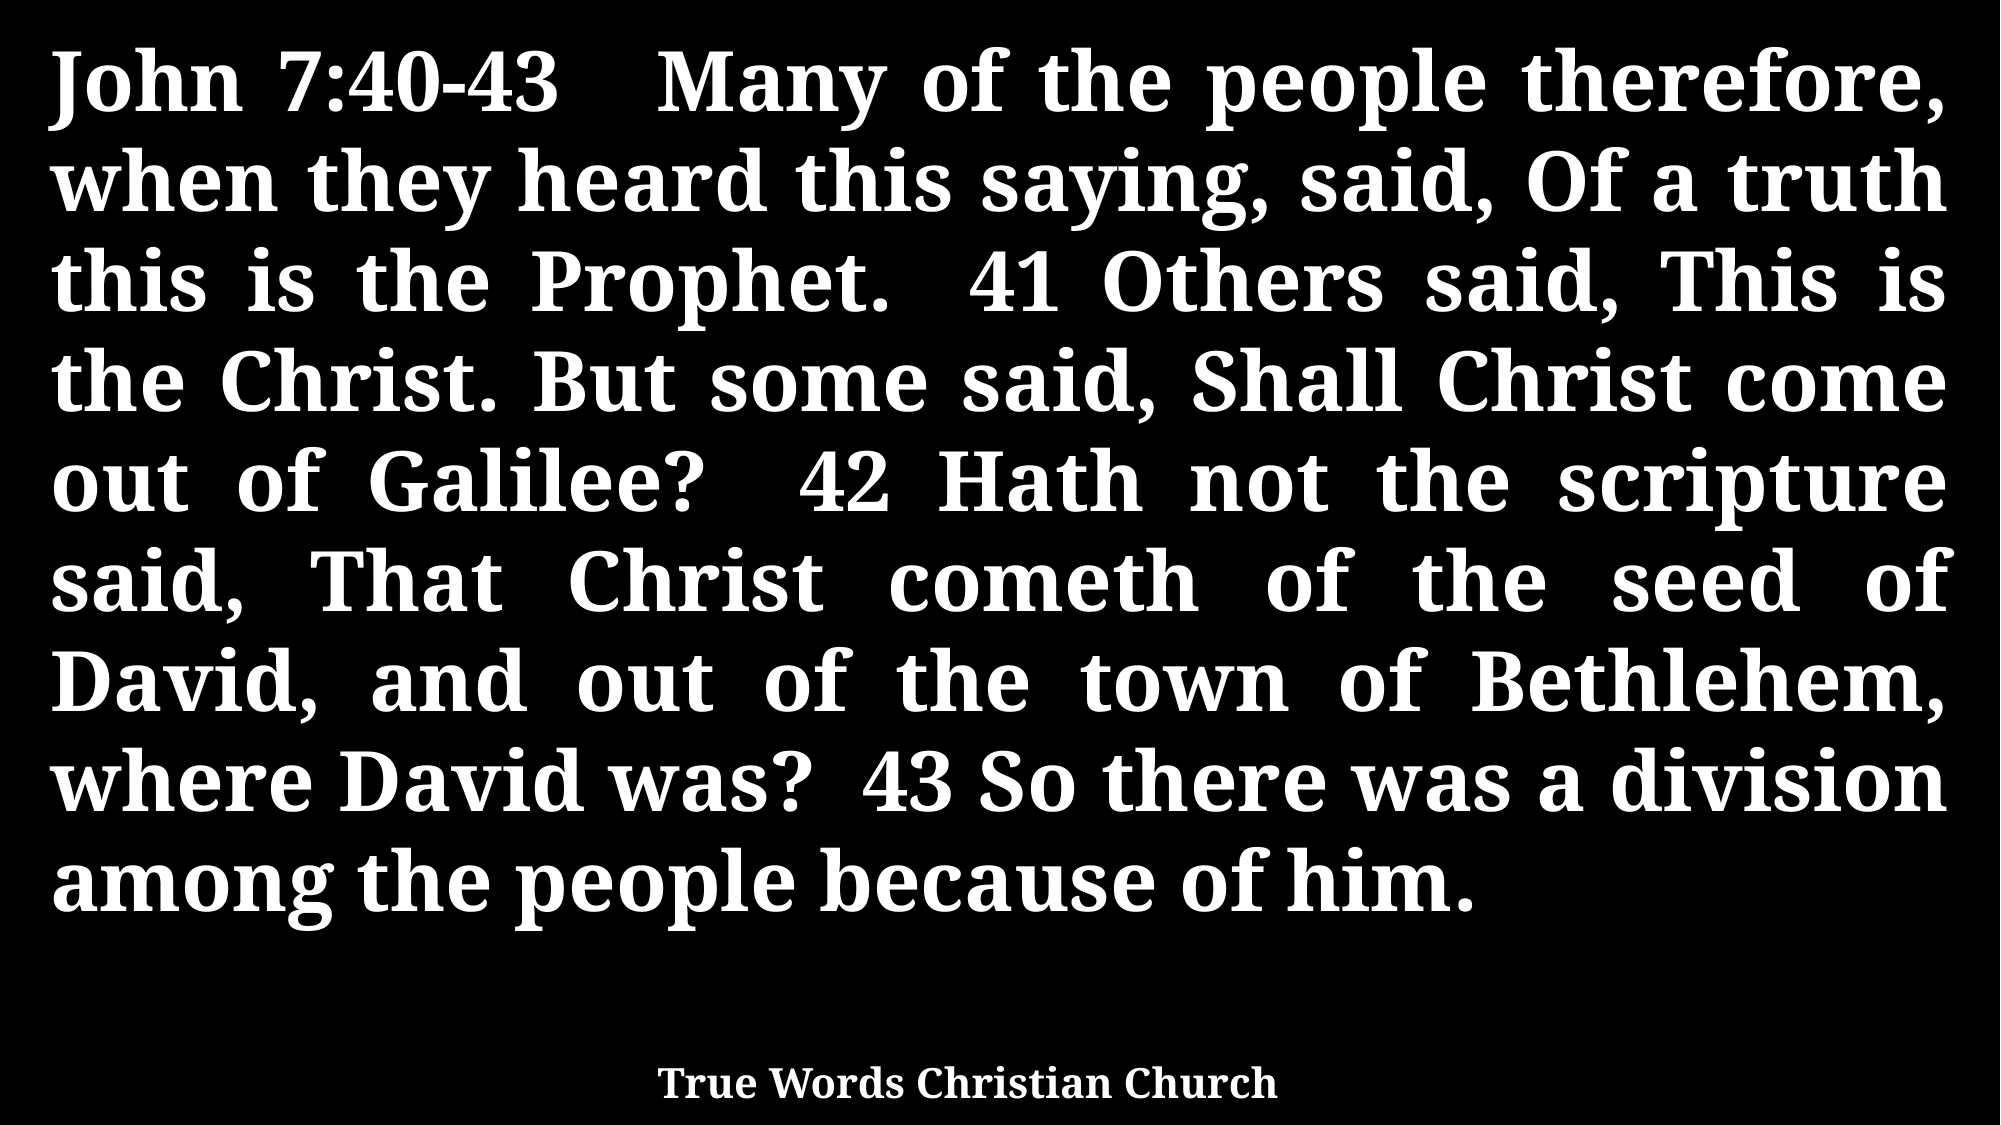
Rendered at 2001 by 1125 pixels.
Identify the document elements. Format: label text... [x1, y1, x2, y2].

text_box True Words Christian Church [642, 1049, 1294, 1114]
text_box John 7:40-43 Many of the people therefore, when they heard this saying, said, Of a truth this is the Prophet. 41 Others said, This is the Christ. But some said, Shall Christ come out of Galilee? 42 Hath not the scripture said, That Christ cometh of the seed of David, and out of the town of Bethlehem, where David was? 43 So there was a division among the people because of him. [35, 21, 1965, 936]
